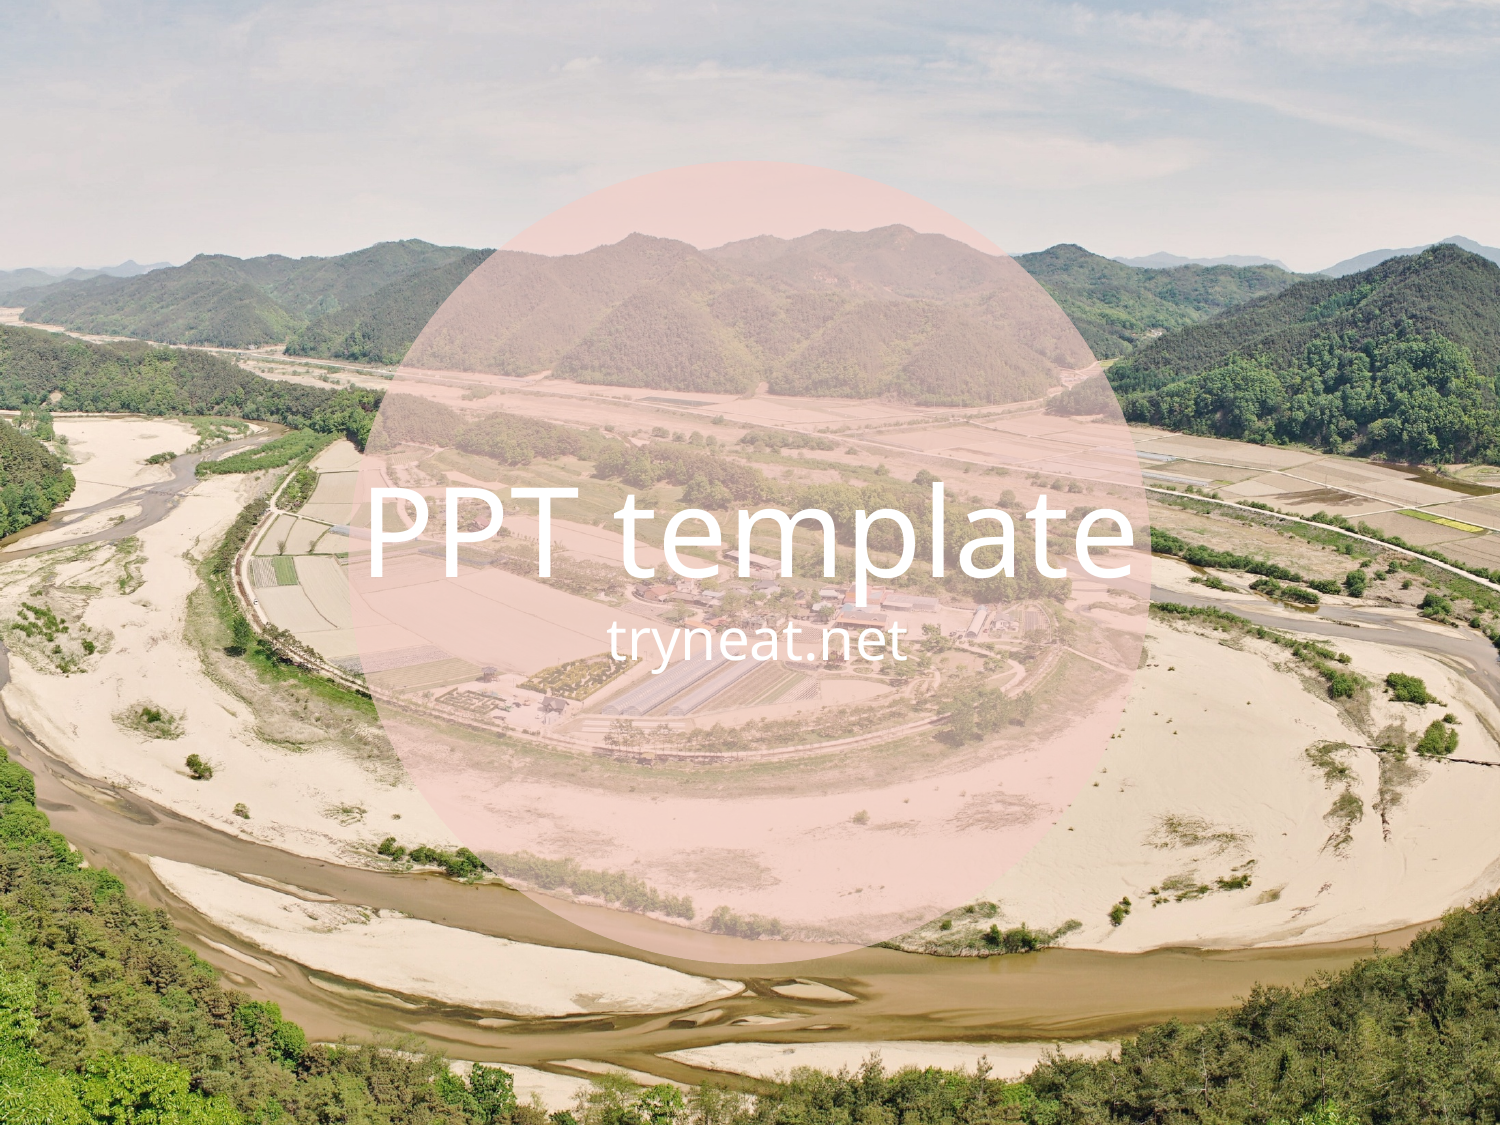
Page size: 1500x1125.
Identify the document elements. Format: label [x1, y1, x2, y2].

text_box [0, 0, 1500, 1125]
